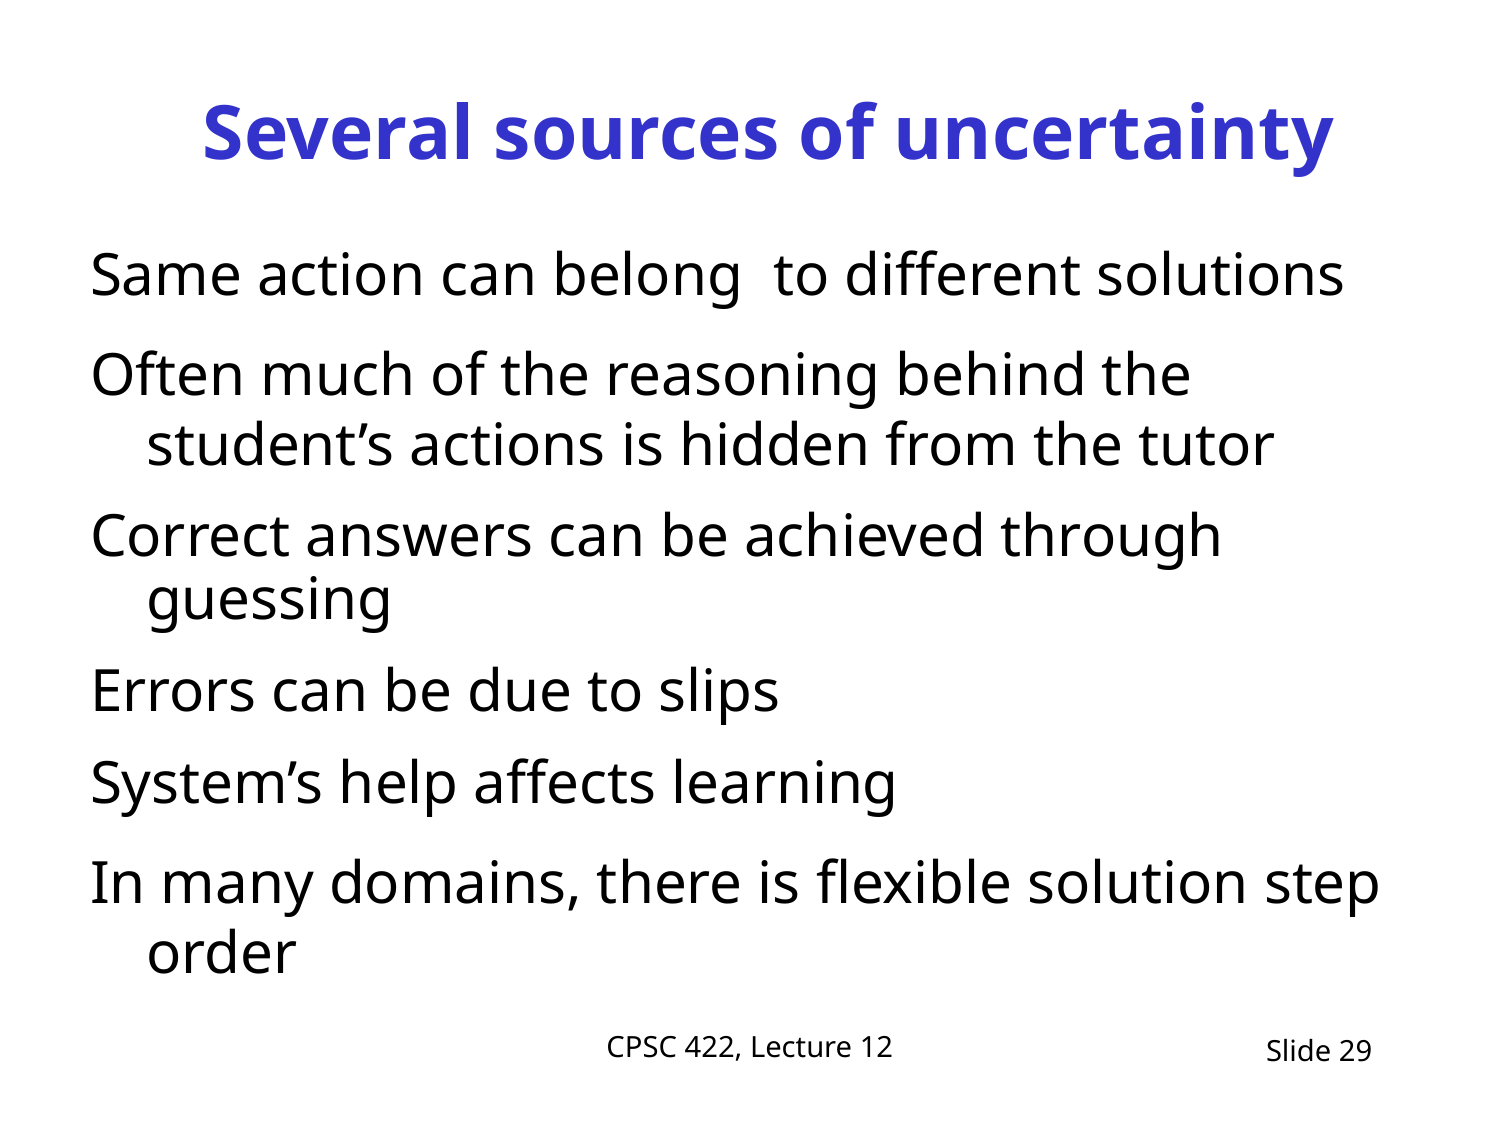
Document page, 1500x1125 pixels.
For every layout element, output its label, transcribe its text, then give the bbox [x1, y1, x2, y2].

title Several sources of uncertainty [37, 74, 1500, 186]
list Same action can belong to different solutions Often much of the reasoning behind the student’s actions is hidden from the tutor Correct answers can be achieved through guessing Errors can be due to slips System’s help affects learning In many domains, there is flexible solution step order Andes deals with this uncertainty by using Bayesian networks [74, 237, 1438, 1026]
slide_number Slide 29 [1074, 1024, 1388, 1101]
footer CPSC 422, Lecture 12 [512, 1024, 988, 1101]
